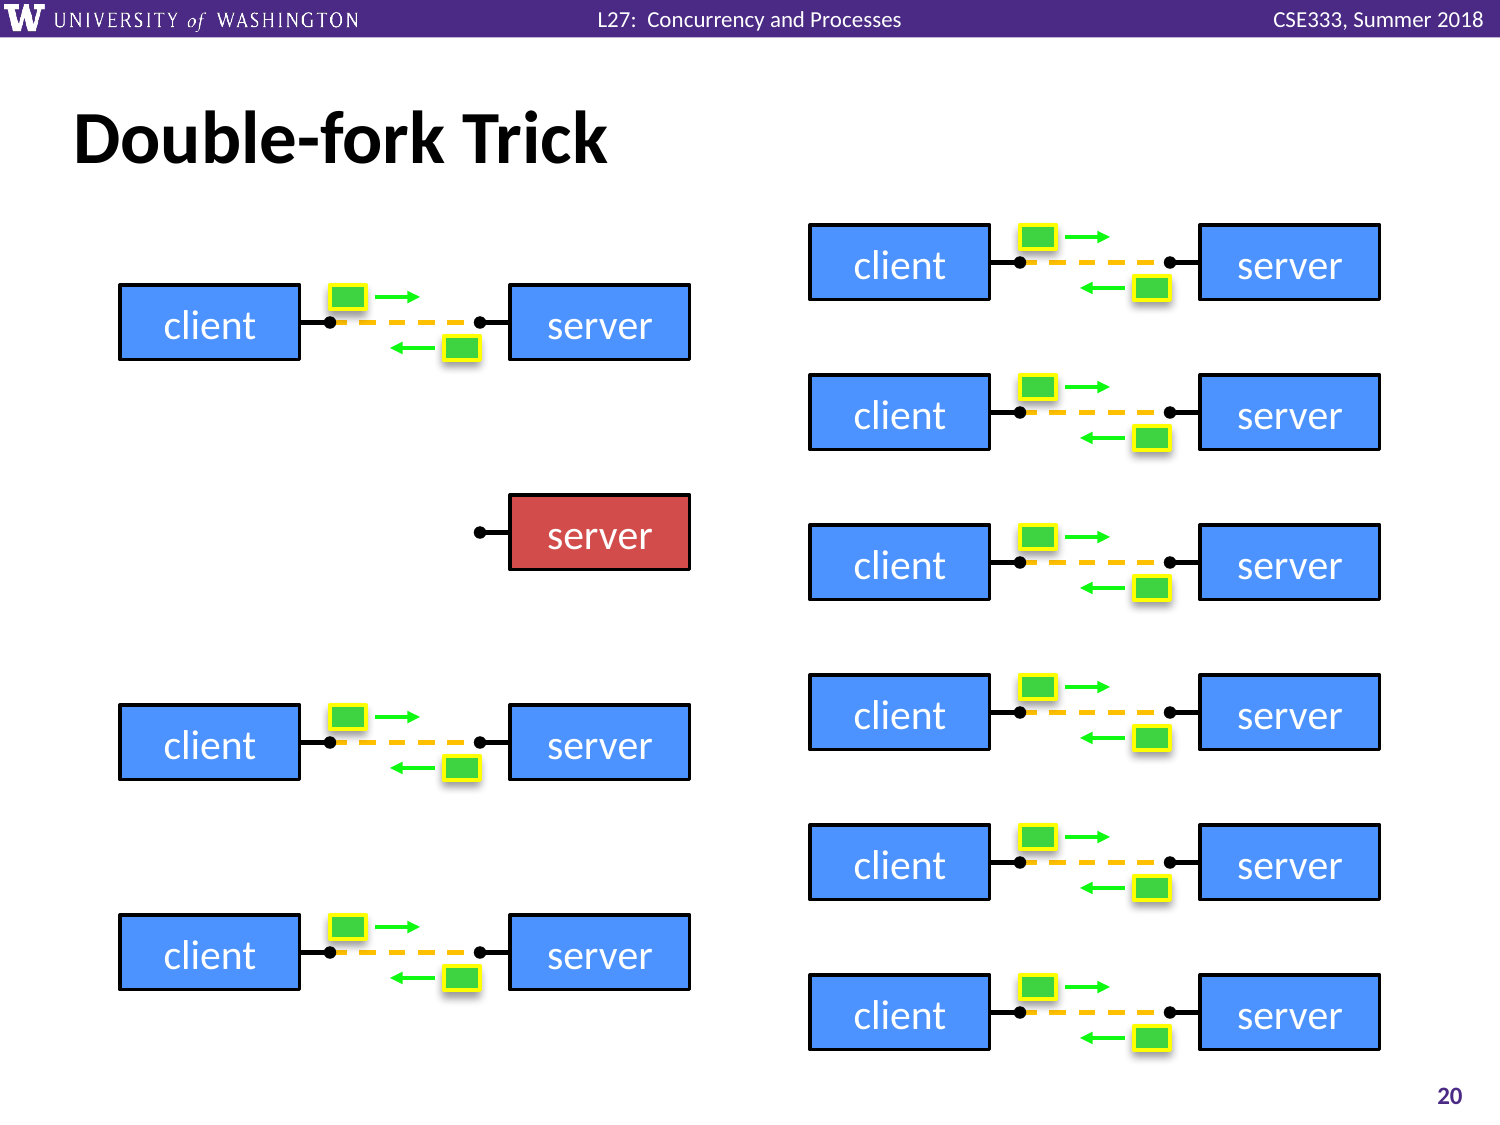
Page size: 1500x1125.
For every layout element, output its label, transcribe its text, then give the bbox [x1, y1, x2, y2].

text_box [809, 824, 1381, 901]
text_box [479, 494, 691, 571]
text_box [119, 704, 691, 781]
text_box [809, 374, 1381, 451]
slide_number 20 [1400, 1065, 1500, 1125]
picture [4, 4, 358, 32]
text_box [809, 674, 1381, 751]
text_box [809, 224, 1381, 301]
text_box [119, 284, 691, 361]
title Double-fork Trick [58, 71, 1438, 197]
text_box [809, 524, 1381, 601]
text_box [119, 914, 691, 991]
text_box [809, 974, 1381, 1051]
